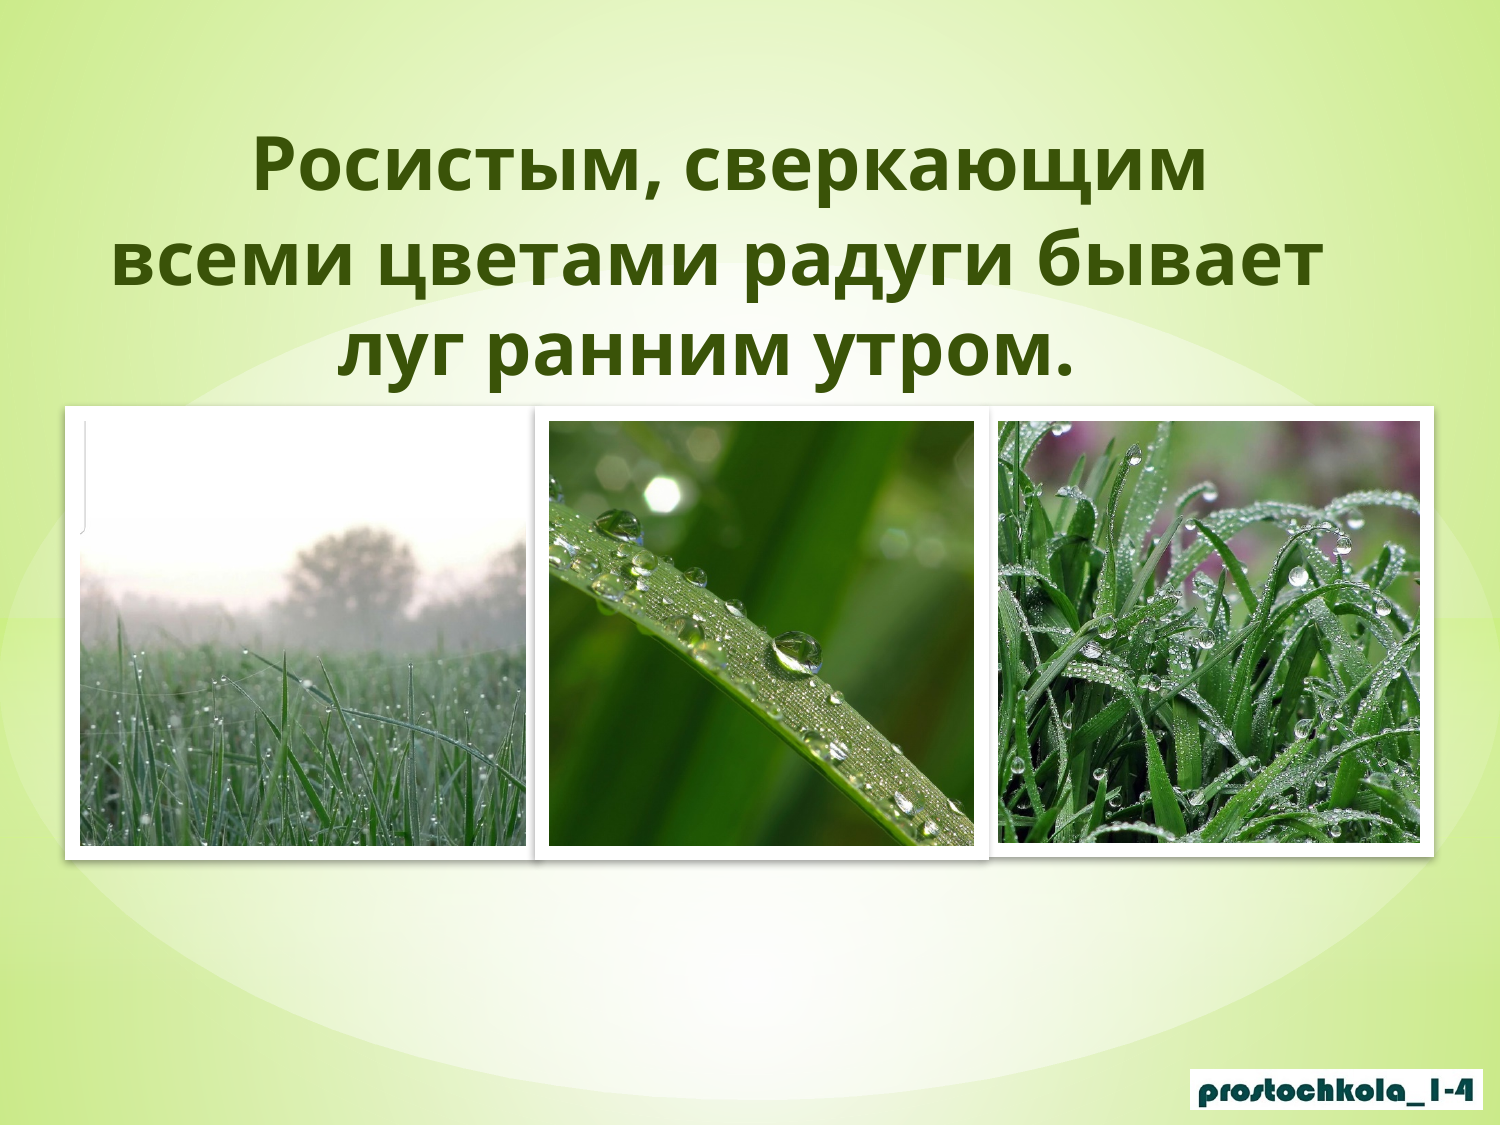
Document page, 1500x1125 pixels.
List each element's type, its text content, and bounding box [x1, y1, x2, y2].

picture [997, 420, 1420, 844]
picture [79, 420, 526, 846]
text_box Росистым, сверкающим всеми цветами радуги бывает луг ранним утром. [79, 82, 1356, 398]
picture [548, 420, 975, 846]
picture [1190, 1069, 1483, 1110]
